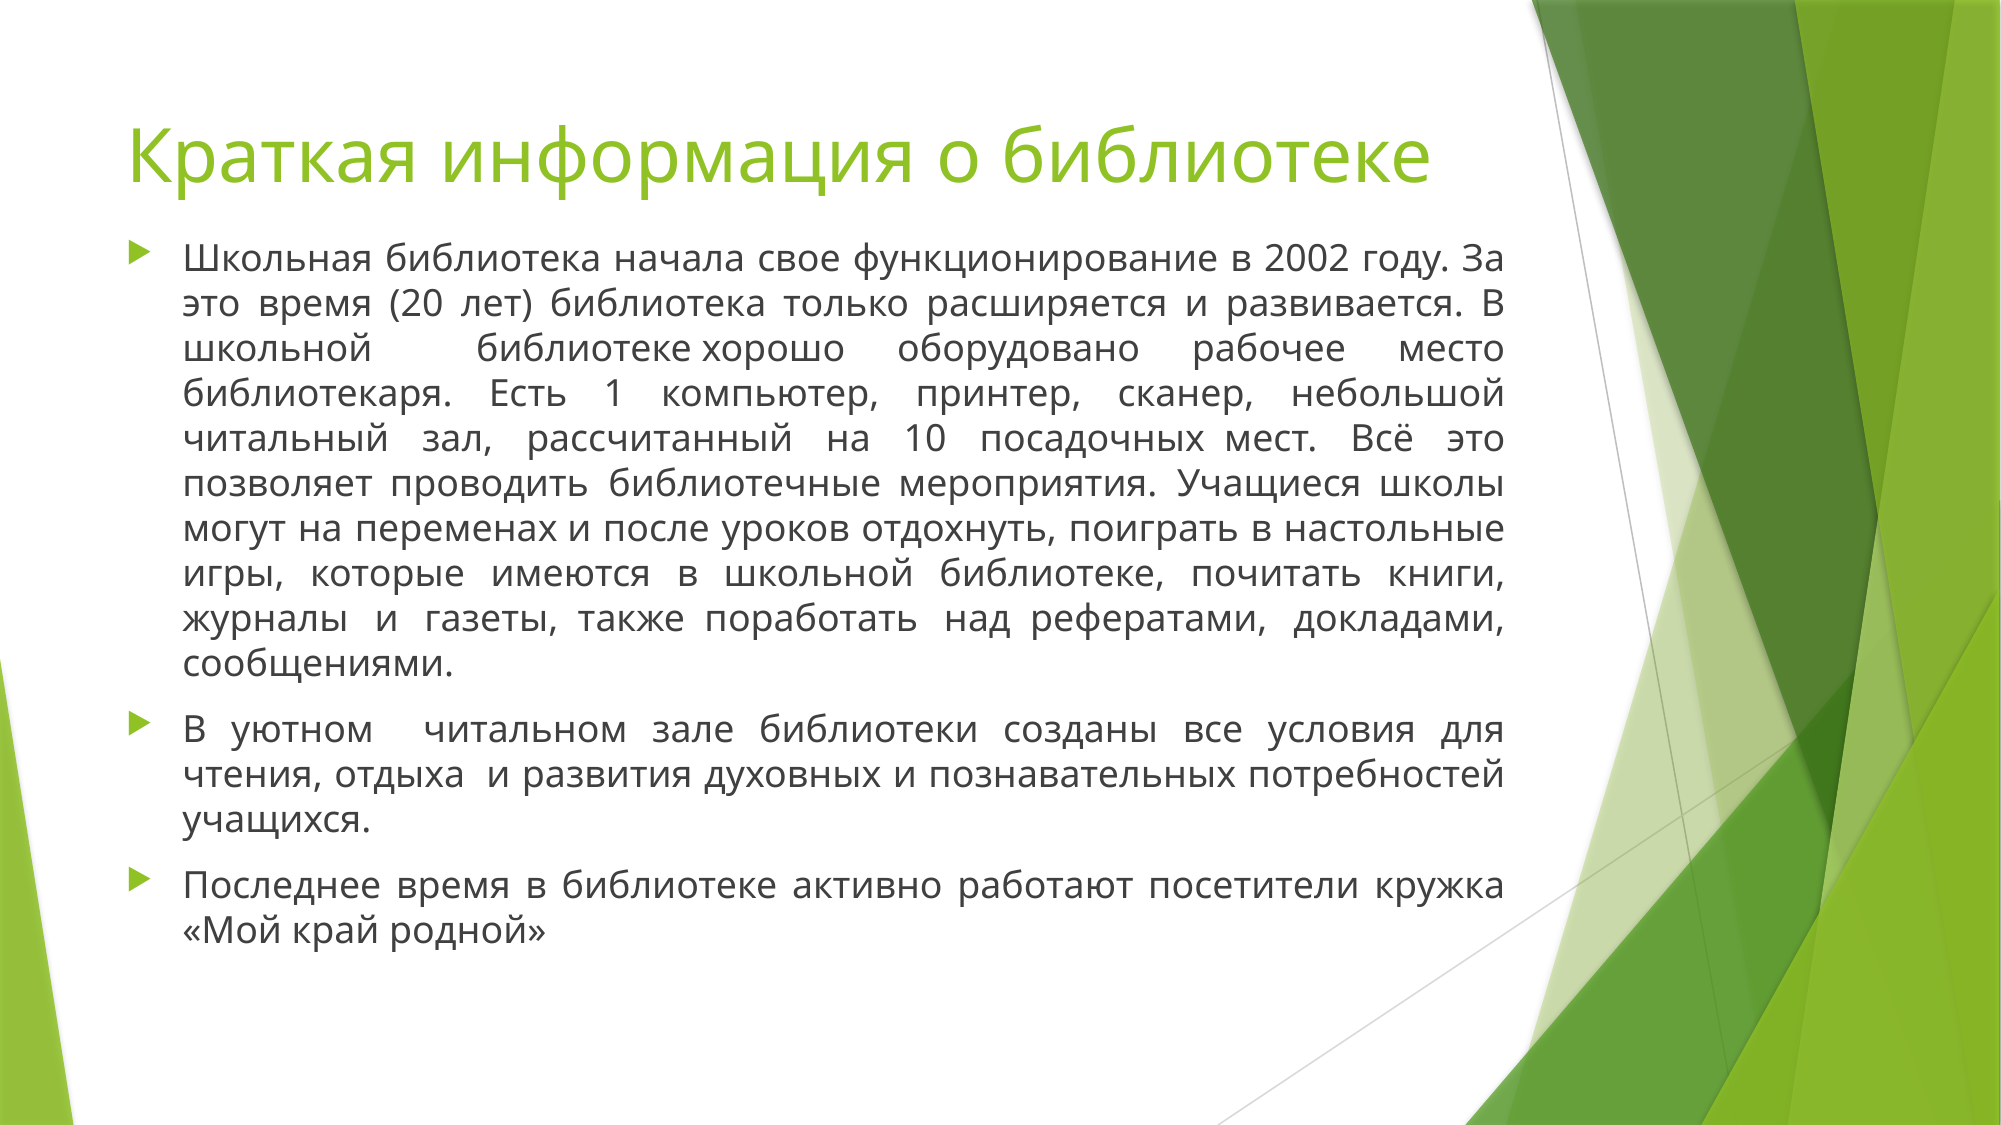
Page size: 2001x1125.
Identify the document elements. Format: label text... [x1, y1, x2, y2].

list Школьная библиотека начала свое функционирование в 2002 году. За это время (20 лет) библиотека только расширяется и развивается. В школьной библиотеке хорошо оборудовано рабочее место библиотекаря. Есть 1 компьютер, принтер, сканер, небольшой читальный зал, рассчитанный на 10 посадочных мест. Всё это позволяет проводить библиотечные мероприятия. Учащиеся школы могут на переменах и после уроков отдохнуть, поиграть в настольные игры, которые имеются в школьной библиотеке, почитать книги, журналы и газеты, также поработать над рефератами, докладами, сообщениями. В уютном читальном зале библиотеки созданы все условия для чтения, отдыха и развития духовных и познавательных потребностей учащихся. Последнее время в библиотеке активно работают посетители кружка «Мой край родной» [111, 226, 1522, 991]
title Краткая информация о библиотеке [111, 99, 1522, 226]
